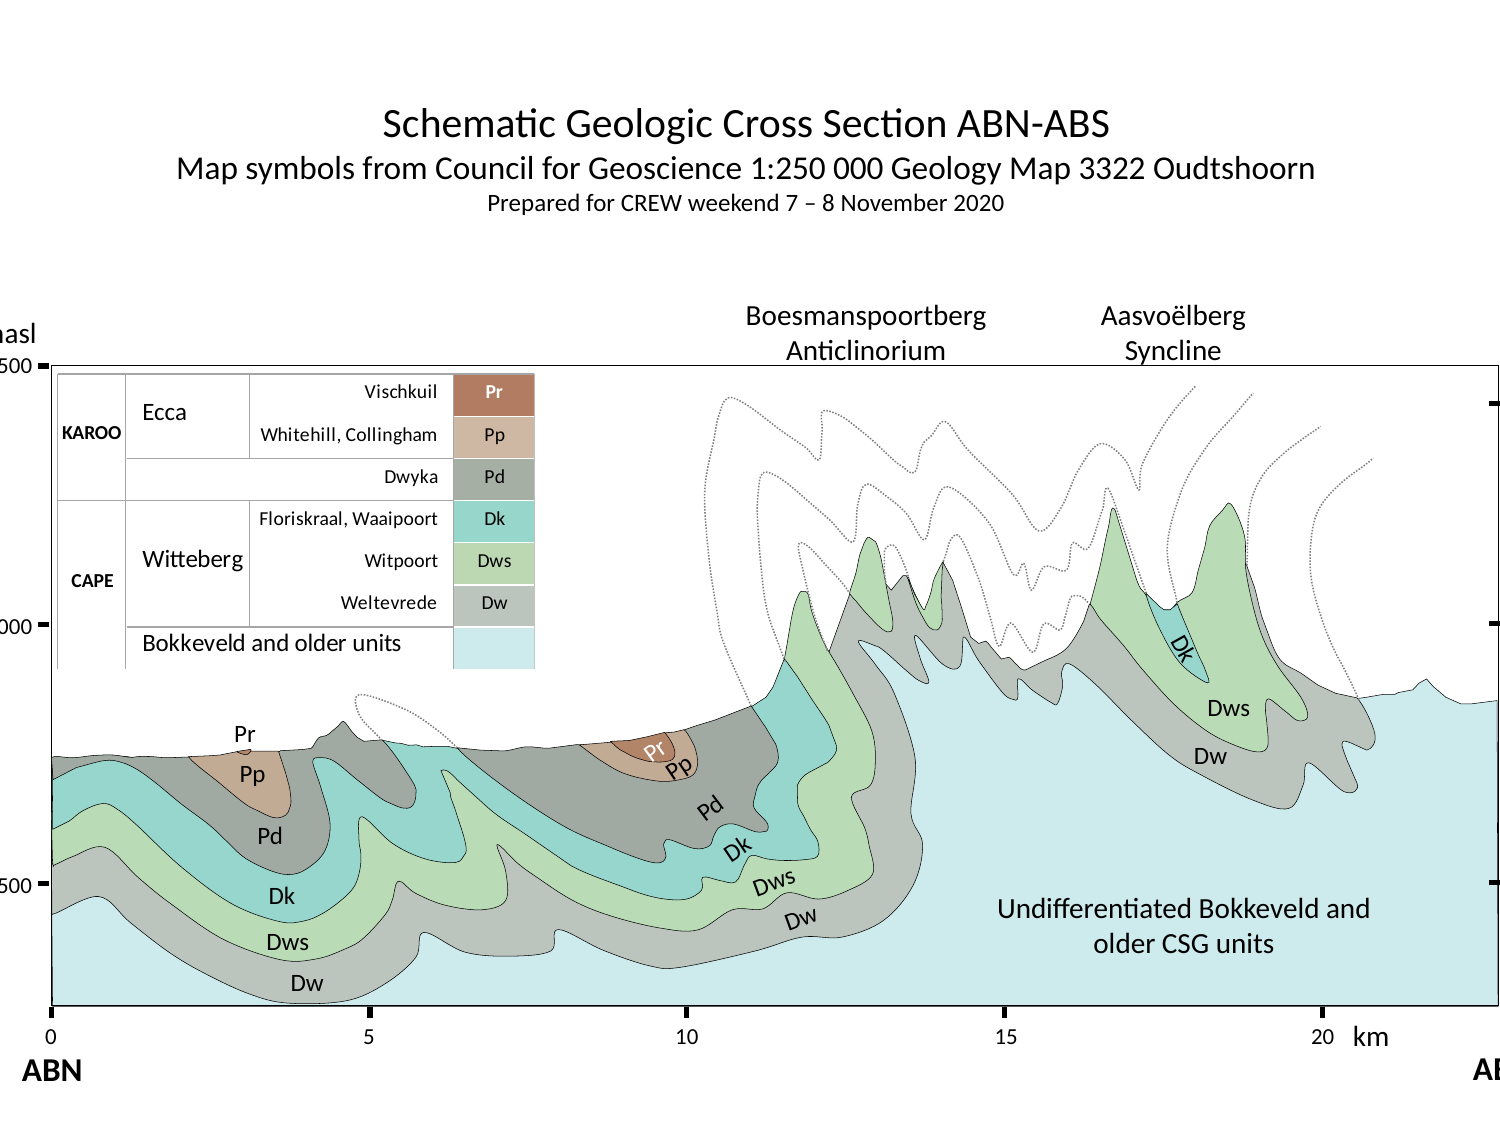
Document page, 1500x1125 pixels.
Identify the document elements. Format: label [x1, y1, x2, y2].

text_box [0, 88, 1500, 1097]
